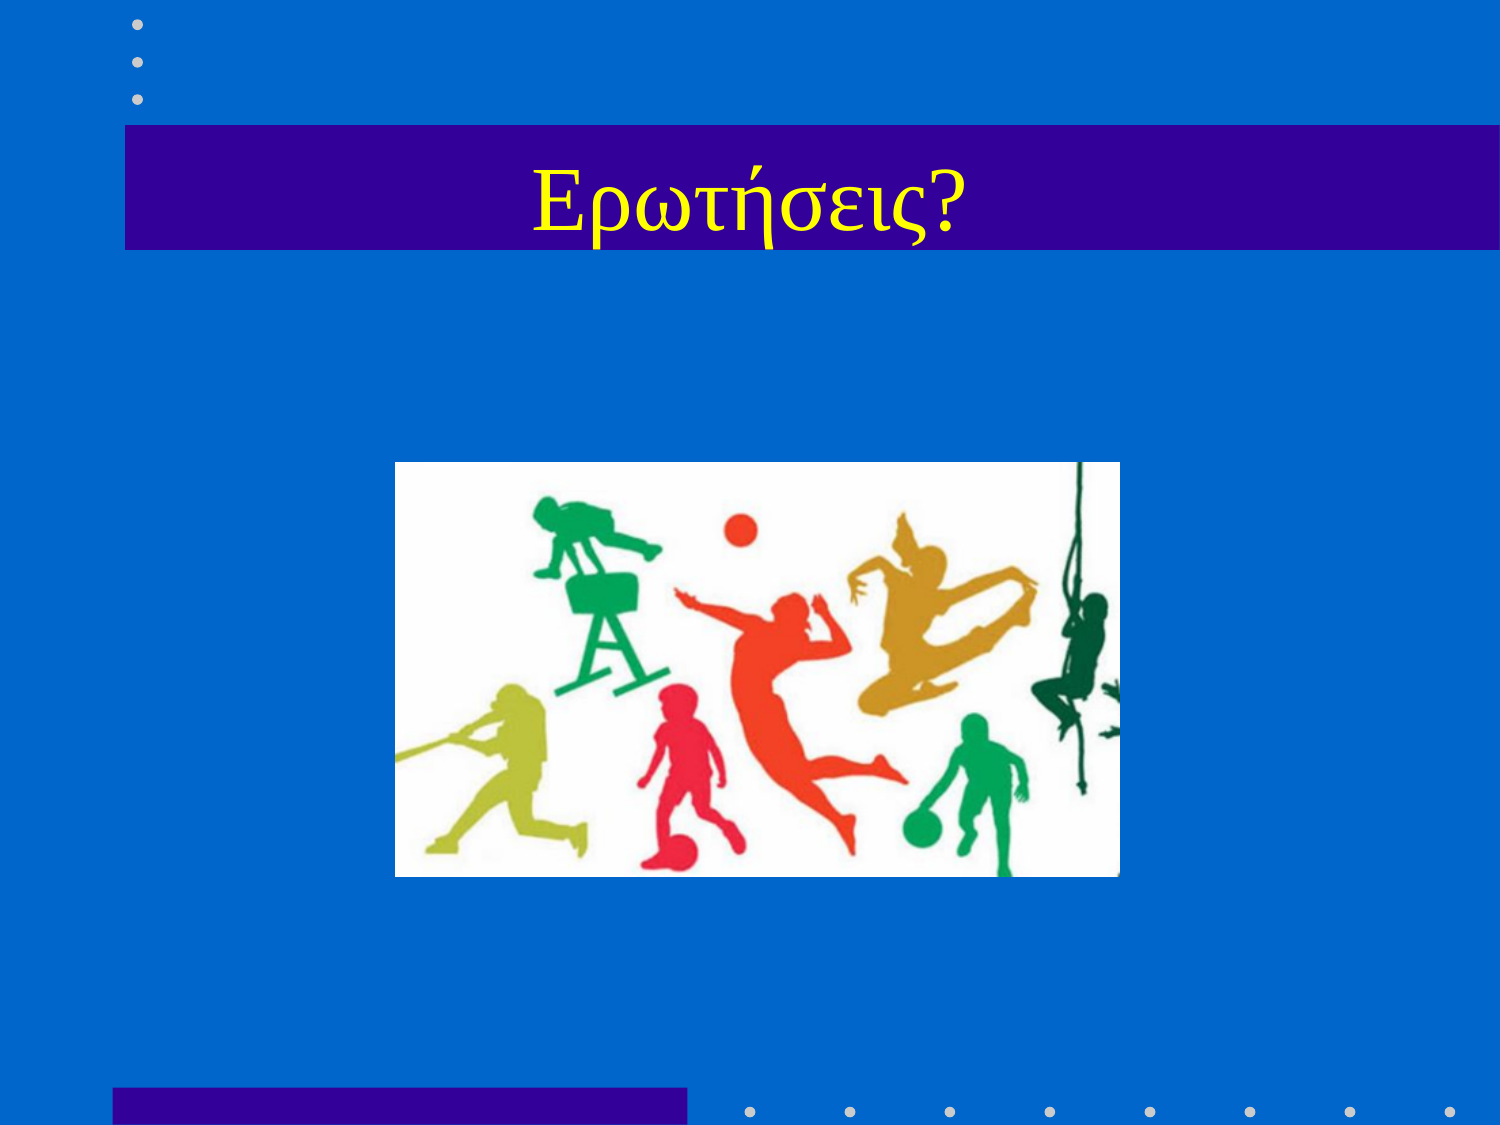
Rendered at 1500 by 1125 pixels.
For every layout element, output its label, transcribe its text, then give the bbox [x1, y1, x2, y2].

title Ερωτήσεις? [112, 99, 1388, 288]
picture [395, 462, 1120, 877]
